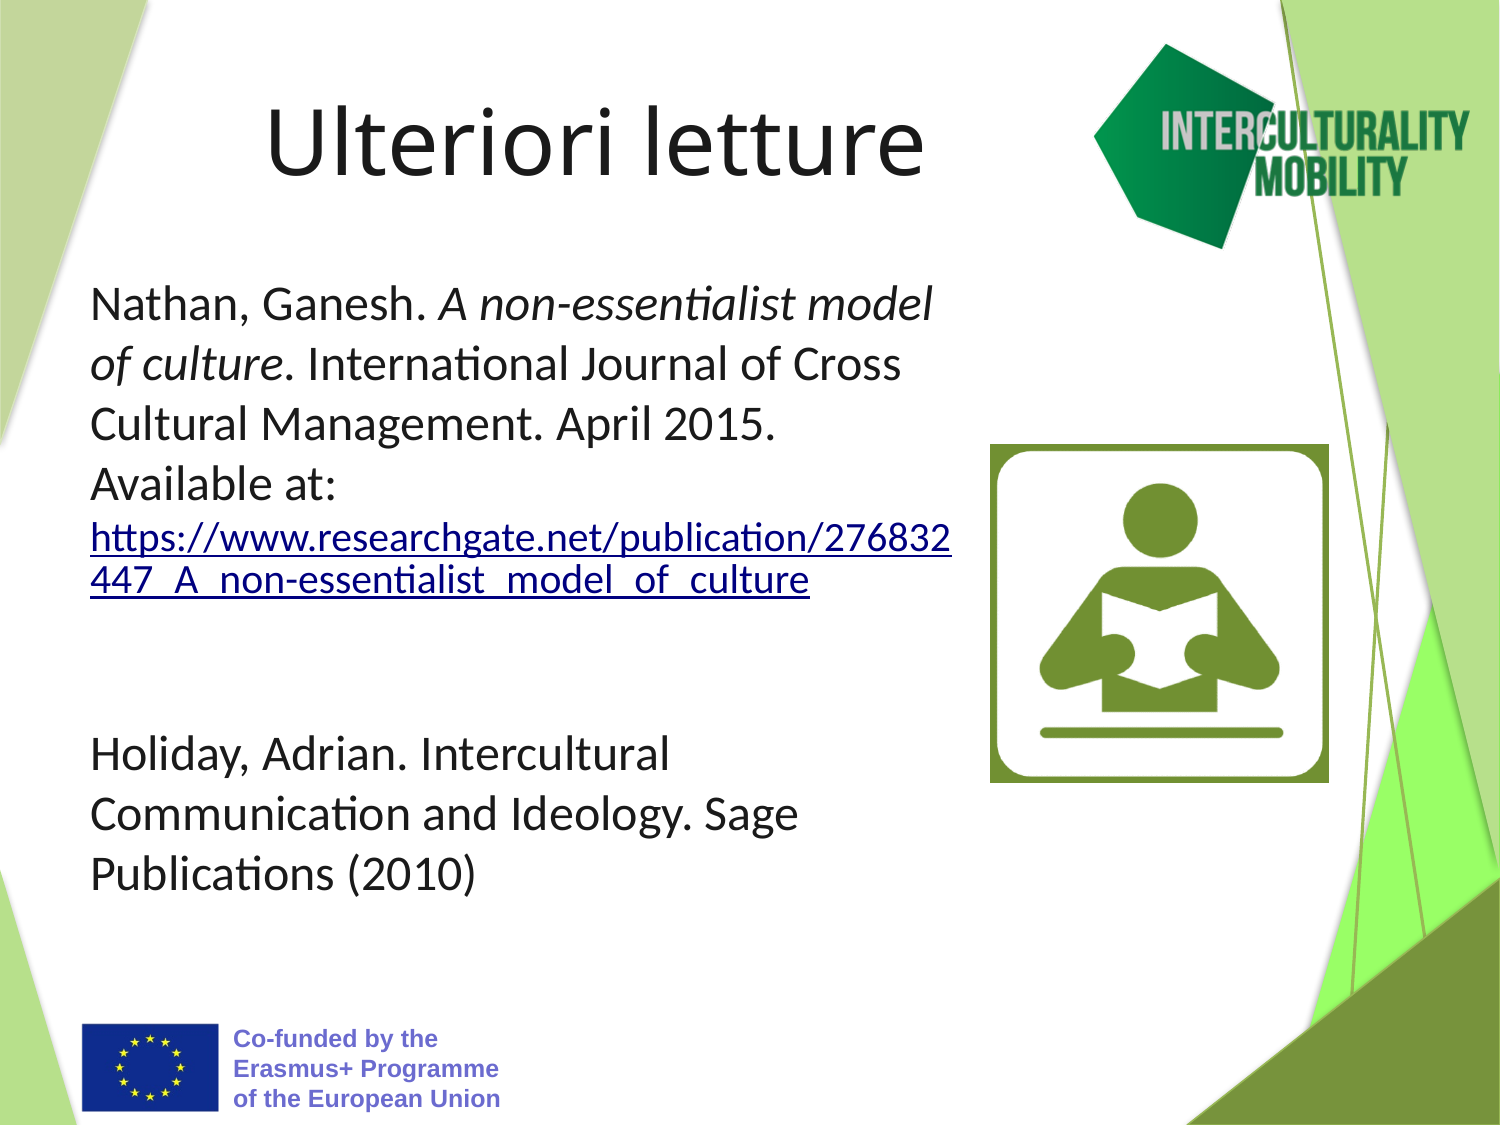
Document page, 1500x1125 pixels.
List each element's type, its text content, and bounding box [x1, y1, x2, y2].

list Nathan, Ganesh. A non-essentialist model of culture. International Journal of Cross Cultural Management. April 2015. Available at: https://www.researchgate.net/publication/276832447_A_non-essentialist_model_of_culture Holiday, Adrian. Intercultural Communication and Ideology. Sage Publications (2010) [75, 262, 975, 1005]
title Ulteriori letture [110, 45, 1081, 233]
picture [238, 1032, 243, 1044]
picture [53, 999, 243, 1125]
picture [238, 1096, 243, 1105]
picture [1092, 42, 1470, 251]
